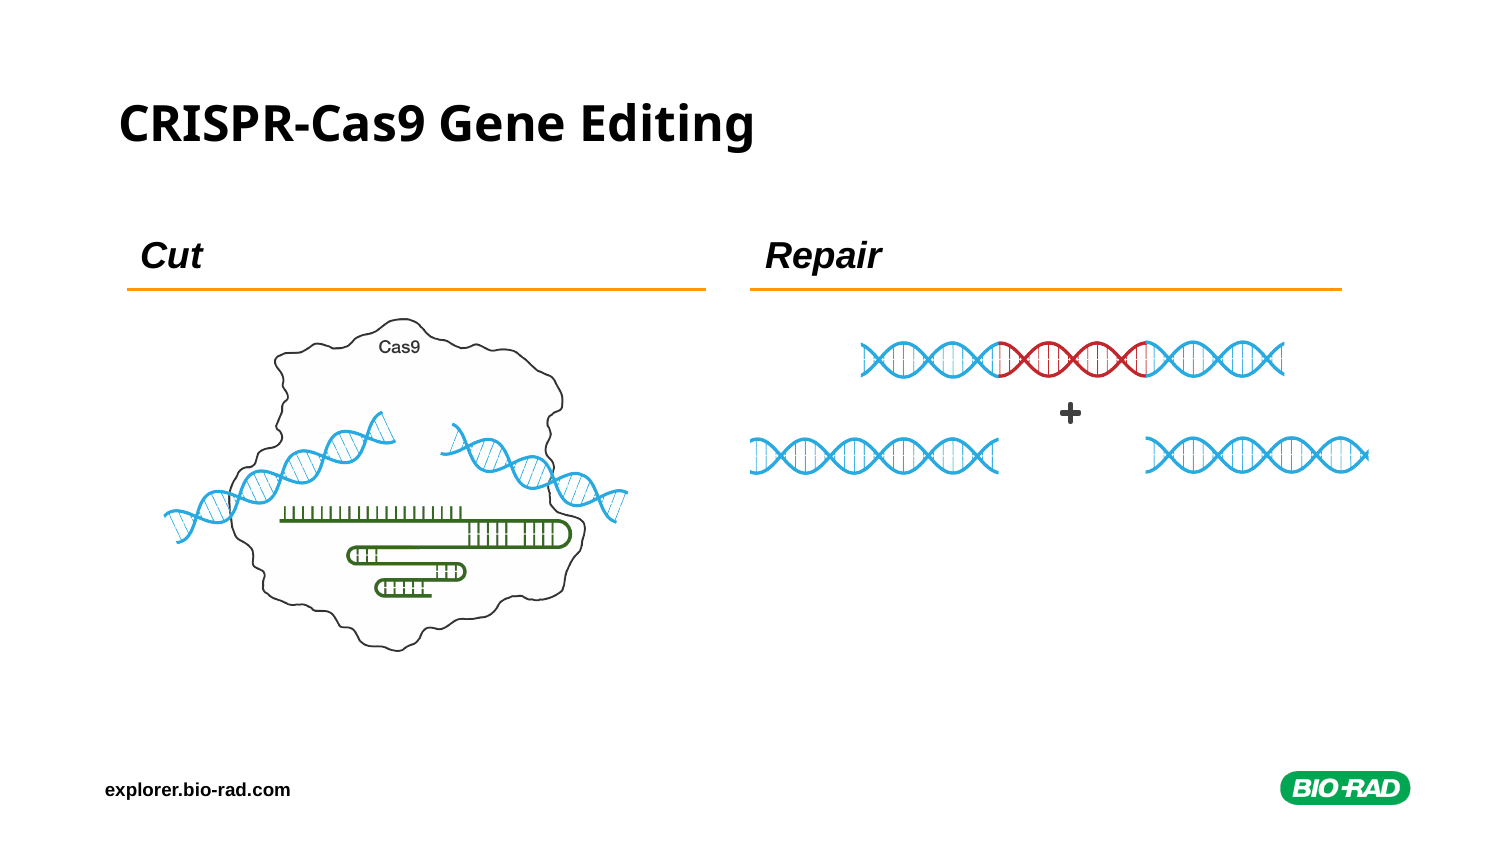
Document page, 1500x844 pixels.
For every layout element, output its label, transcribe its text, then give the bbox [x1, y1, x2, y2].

text_box Repair [749, 218, 1369, 289]
picture [158, 317, 640, 652]
title CRISPR-Cas9 Gene Editing [103, 84, 1397, 189]
text_box Cut [125, 218, 591, 289]
picture [749, 437, 999, 475]
picture [860, 340, 1285, 379]
text_box [1060, 402, 1081, 424]
picture [1145, 436, 1369, 474]
footer explorer.bio-rad.com [104, 733, 457, 844]
picture [1248, 746, 1442, 831]
